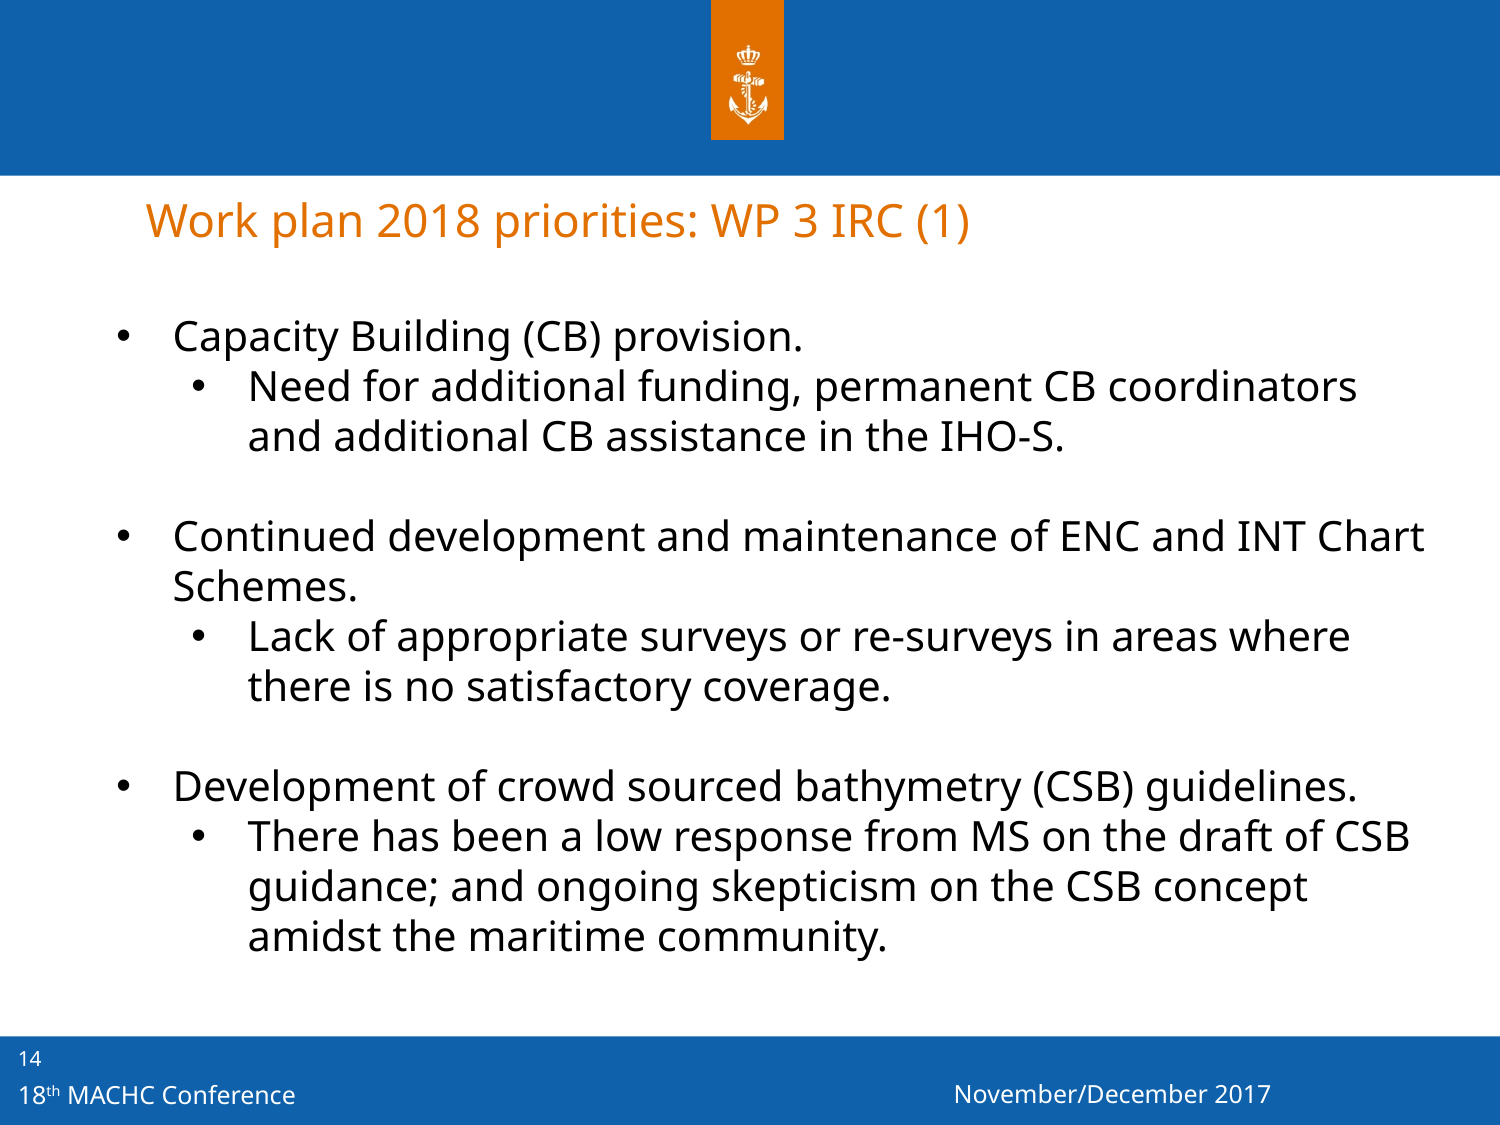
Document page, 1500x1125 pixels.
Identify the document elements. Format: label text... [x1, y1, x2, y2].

text_box Work plan 2018 priorities: WP 3 IRC (1) [130, 184, 986, 255]
picture [711, 0, 784, 140]
text_box [76, 286, 1388, 452]
text_box Capacity Building (CB) provision. Need for additional funding, permanent CB coordinators and additional CB assistance in the IHO-S. Continued development and maintenance of ENC and INT Chart Schemes. Lack of appropriate surveys or re-surveys in areas where there is no satisfactory coverage. Development of crowd sourced bathymetry (CSB) guidelines. There has been a low response from MS on the draft of CSB guidance; and ongoing skepticism on the CSB concept amidst the maritime community. [101, 302, 1447, 968]
